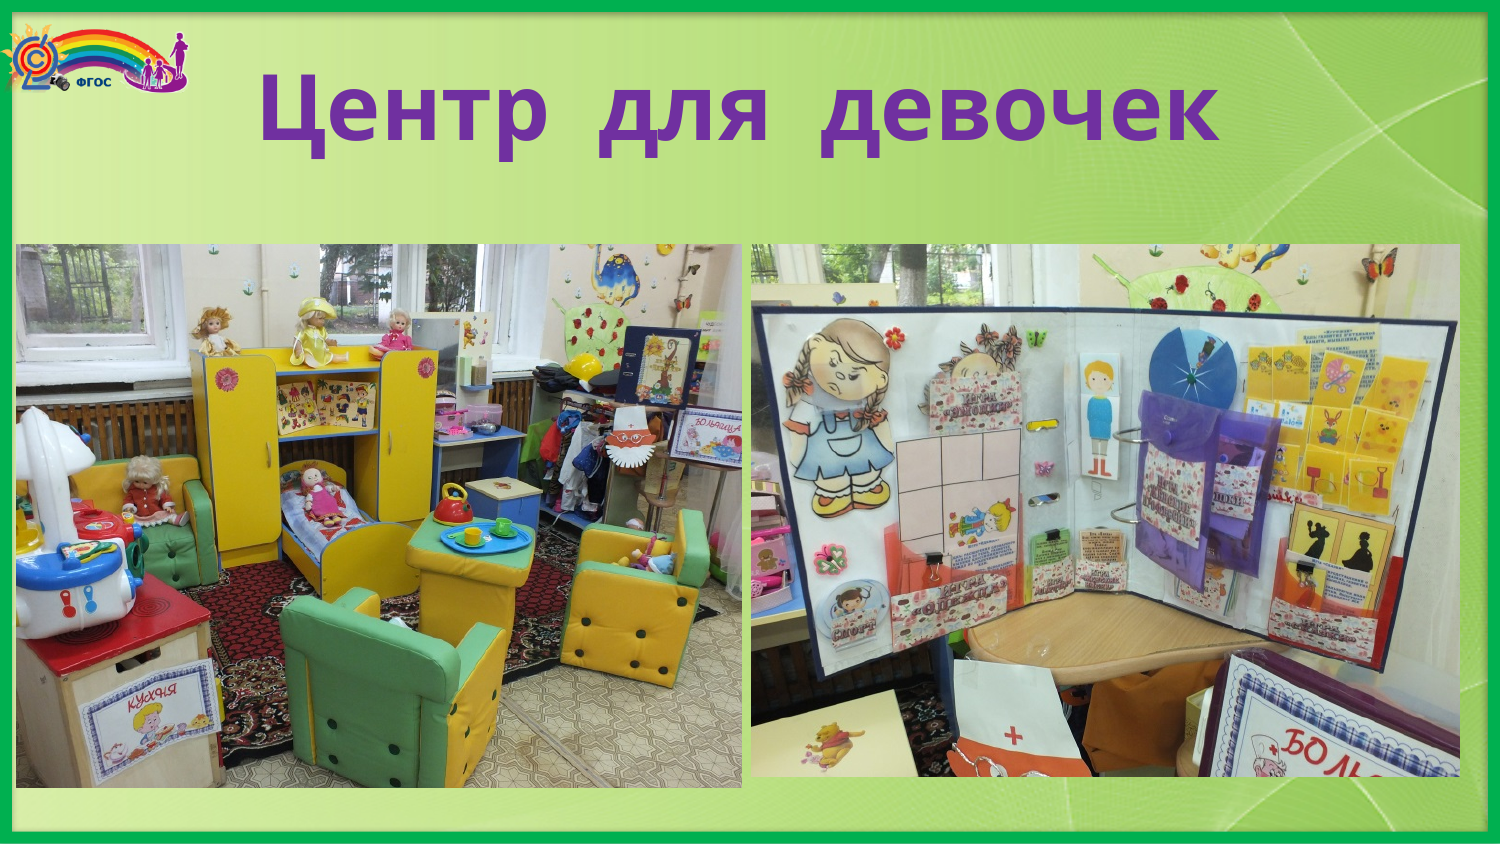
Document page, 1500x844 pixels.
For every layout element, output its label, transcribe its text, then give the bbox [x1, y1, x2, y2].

title Центр для девочек [74, 33, 1426, 175]
picture [0, 23, 191, 93]
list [16, 244, 742, 789]
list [750, 244, 1460, 777]
